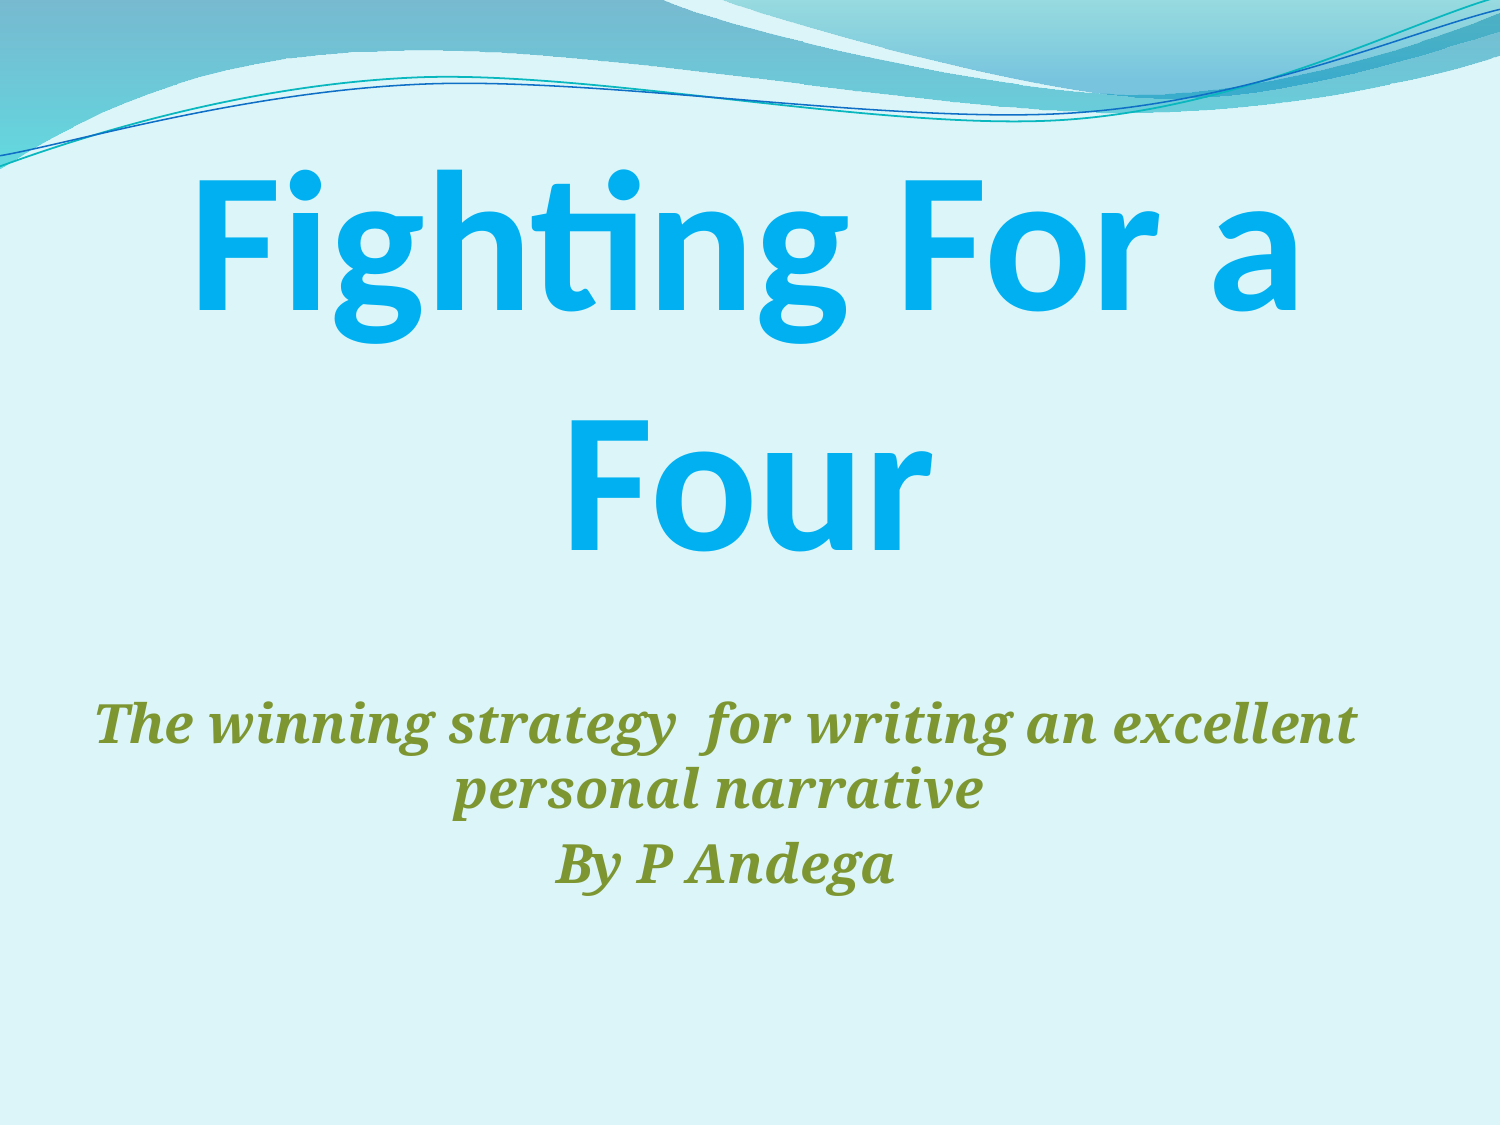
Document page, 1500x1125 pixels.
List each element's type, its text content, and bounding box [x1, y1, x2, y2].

title Fighting For a Four [112, 162, 1388, 591]
subtitle The winning strategy for writing an excellent personal narrative By P Andega [87, 529, 1376, 913]
